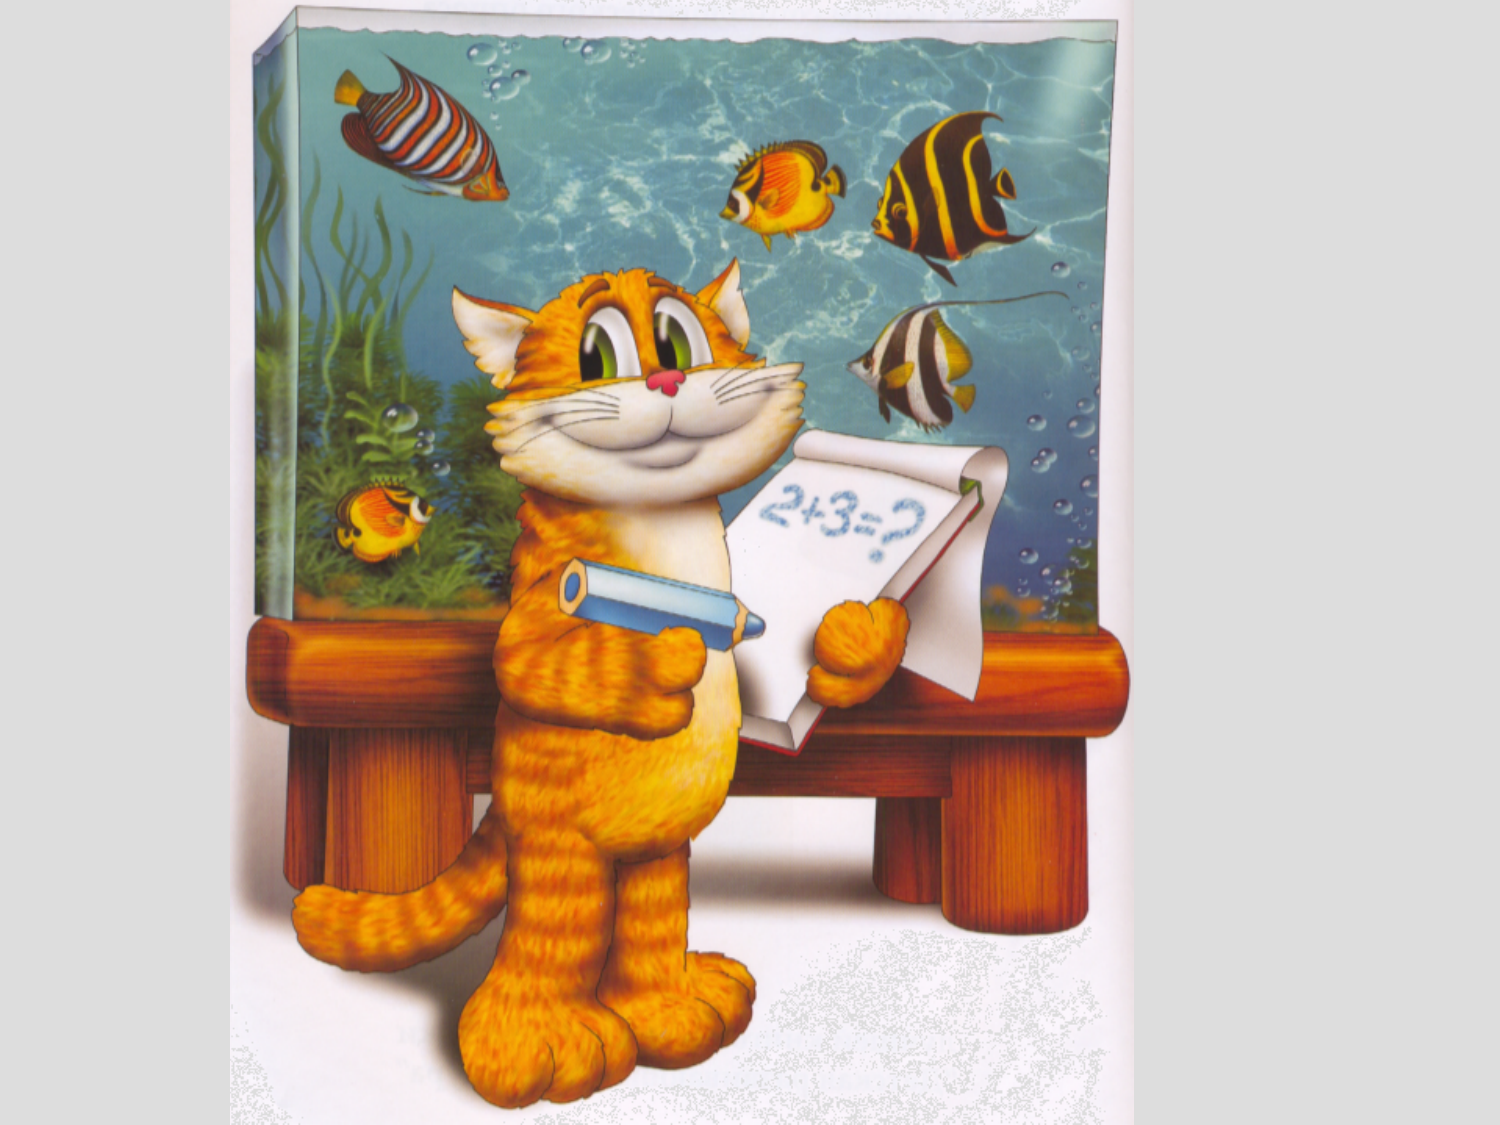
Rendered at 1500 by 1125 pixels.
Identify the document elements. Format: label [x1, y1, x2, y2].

picture [229, 0, 1135, 1125]
